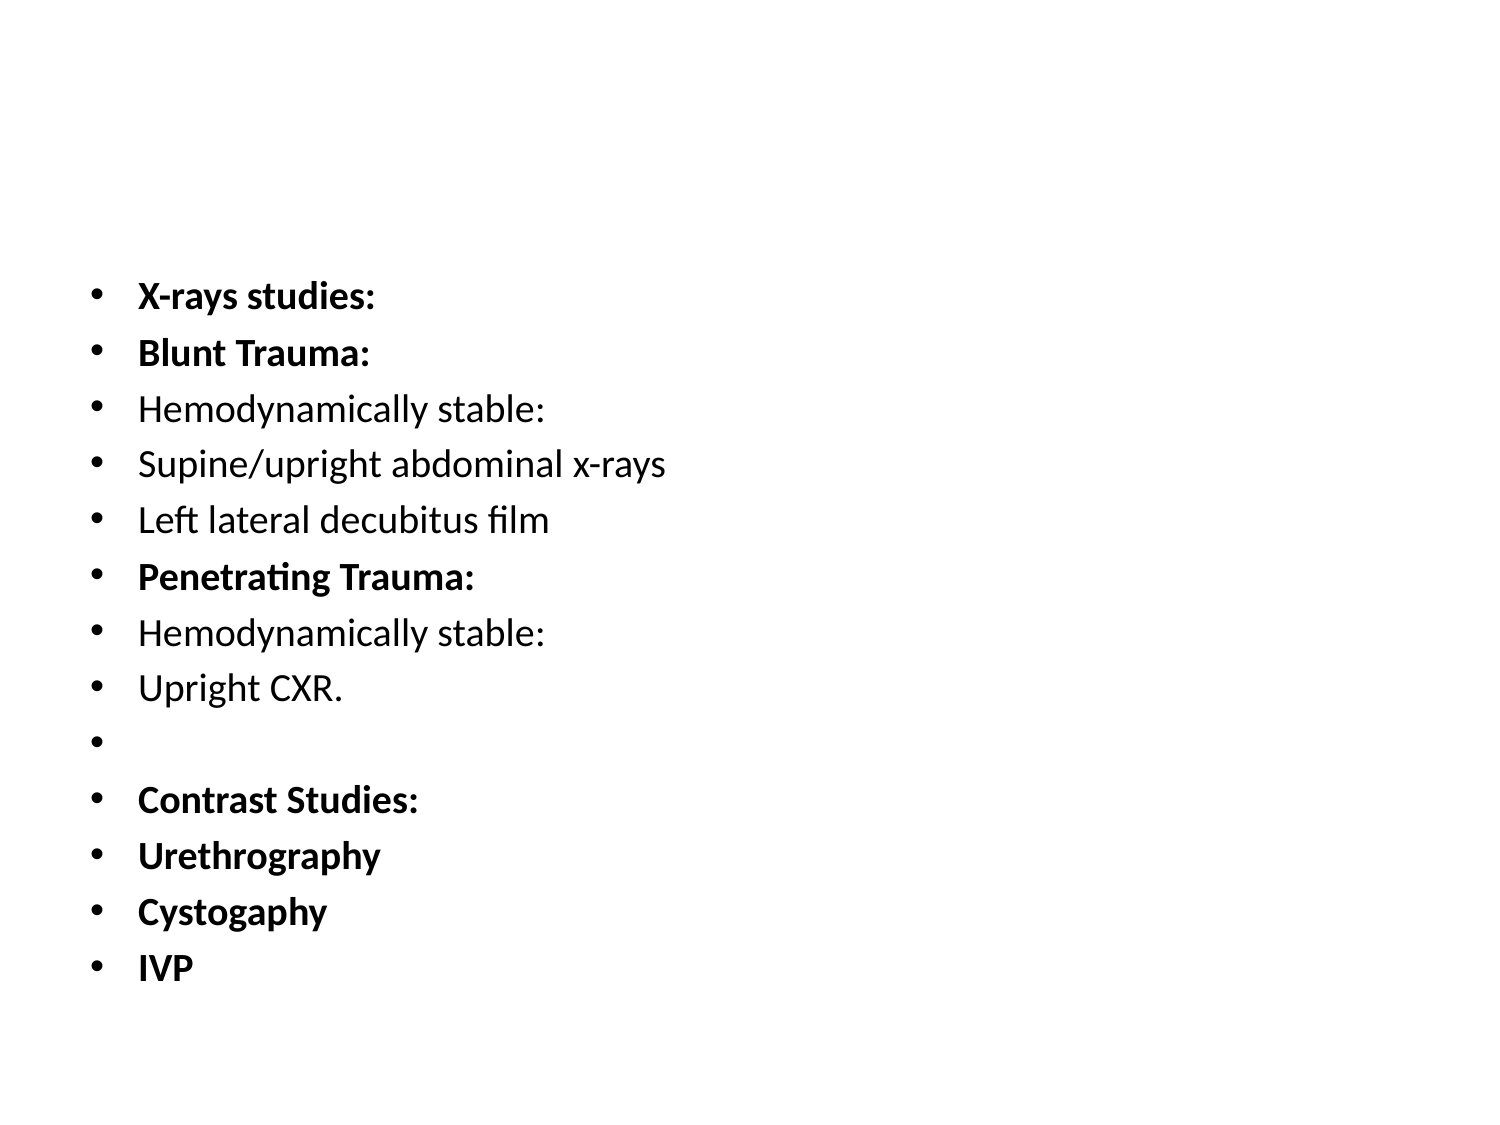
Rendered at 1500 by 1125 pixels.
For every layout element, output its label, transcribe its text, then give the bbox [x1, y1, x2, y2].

list X-rays studies: Blunt Trauma: Hemodynamically stable: Supine/upright abdominal x-rays Left lateral decubitus film Penetrating Trauma: Hemodynamically stable: Upright CXR. Contrast Studies: Urethrography Cystogaphy IVP [75, 262, 1425, 1005]
